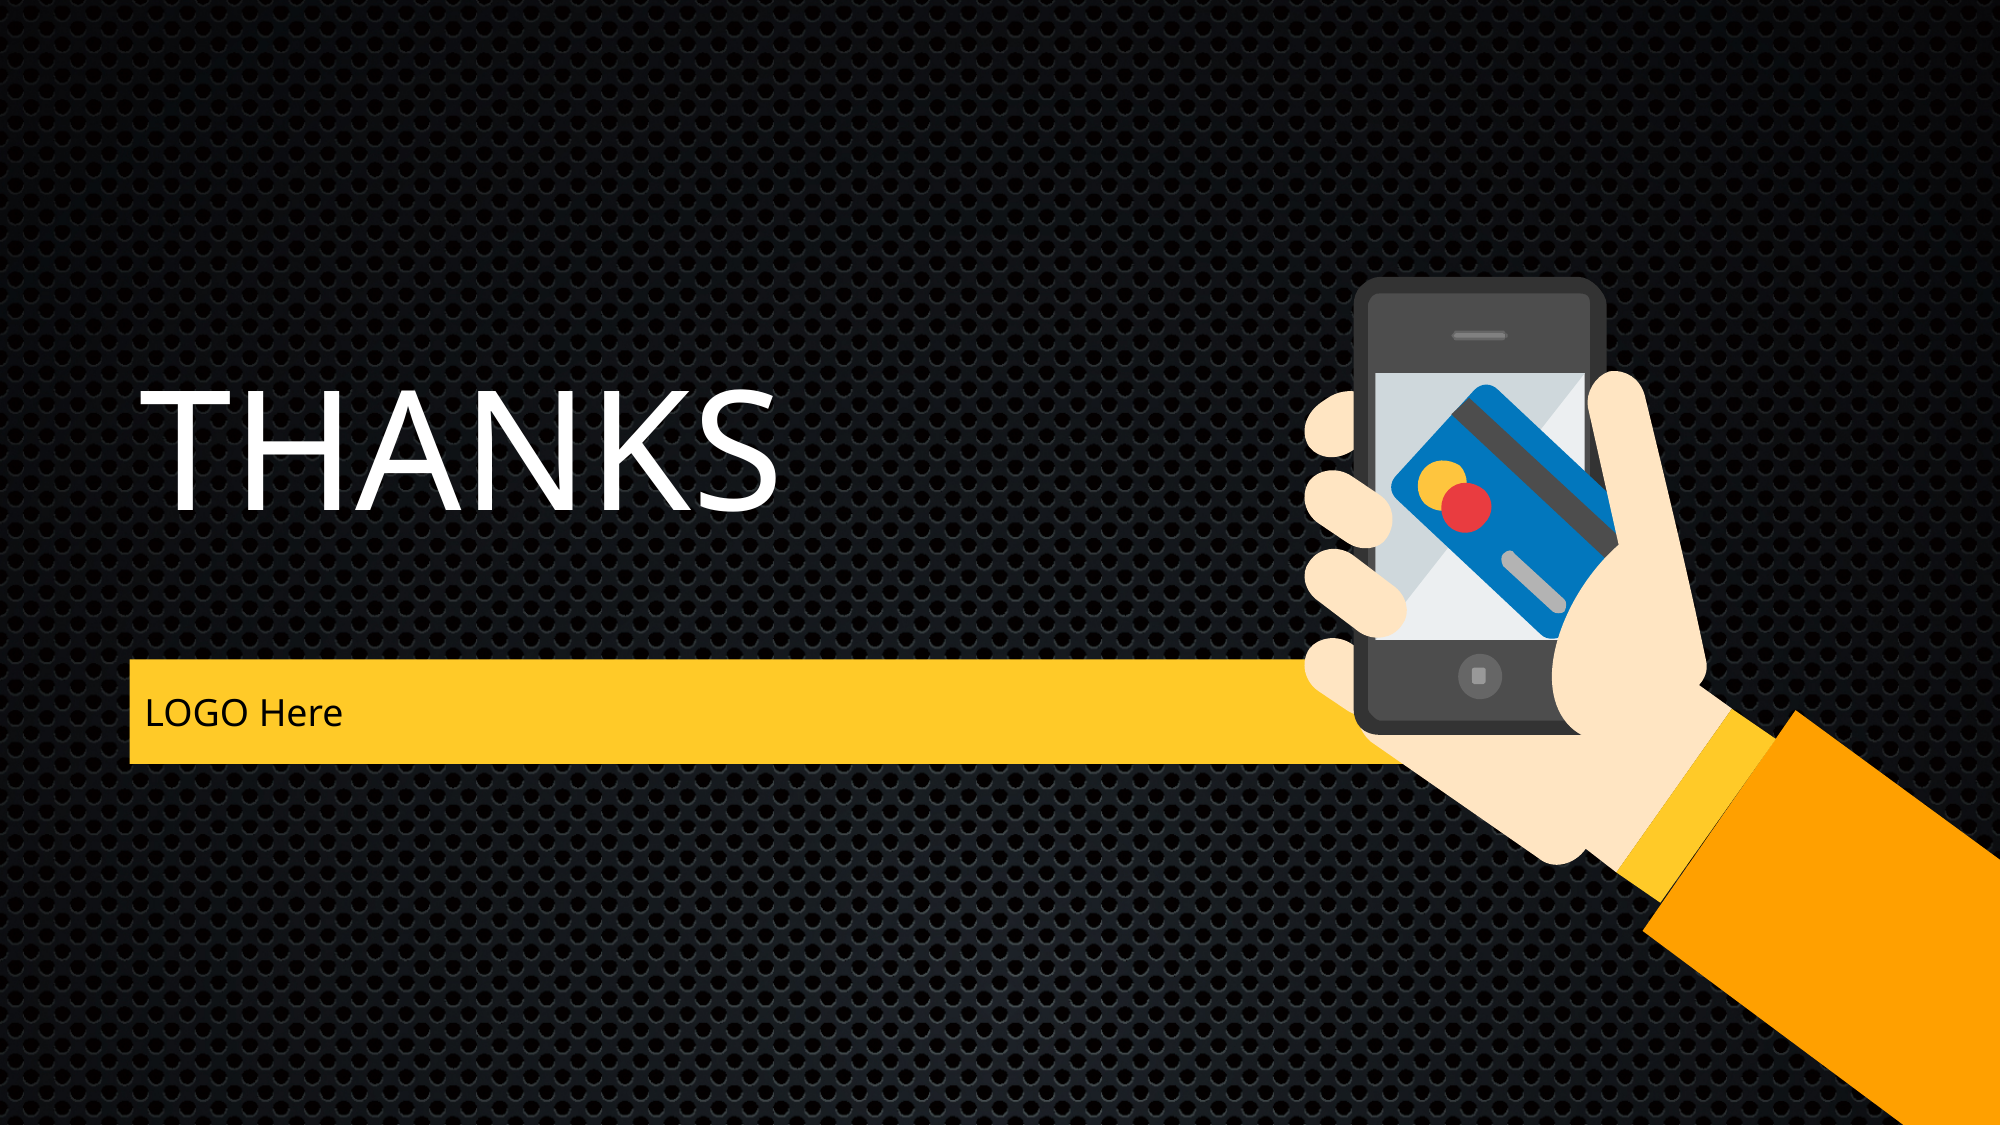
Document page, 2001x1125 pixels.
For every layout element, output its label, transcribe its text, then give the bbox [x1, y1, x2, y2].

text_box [1299, 276, 2000, 1125]
text_box LOGO Here [129, 658, 1299, 765]
picture [0, 0, 2000, 1125]
title THANKS [124, 211, 1625, 554]
